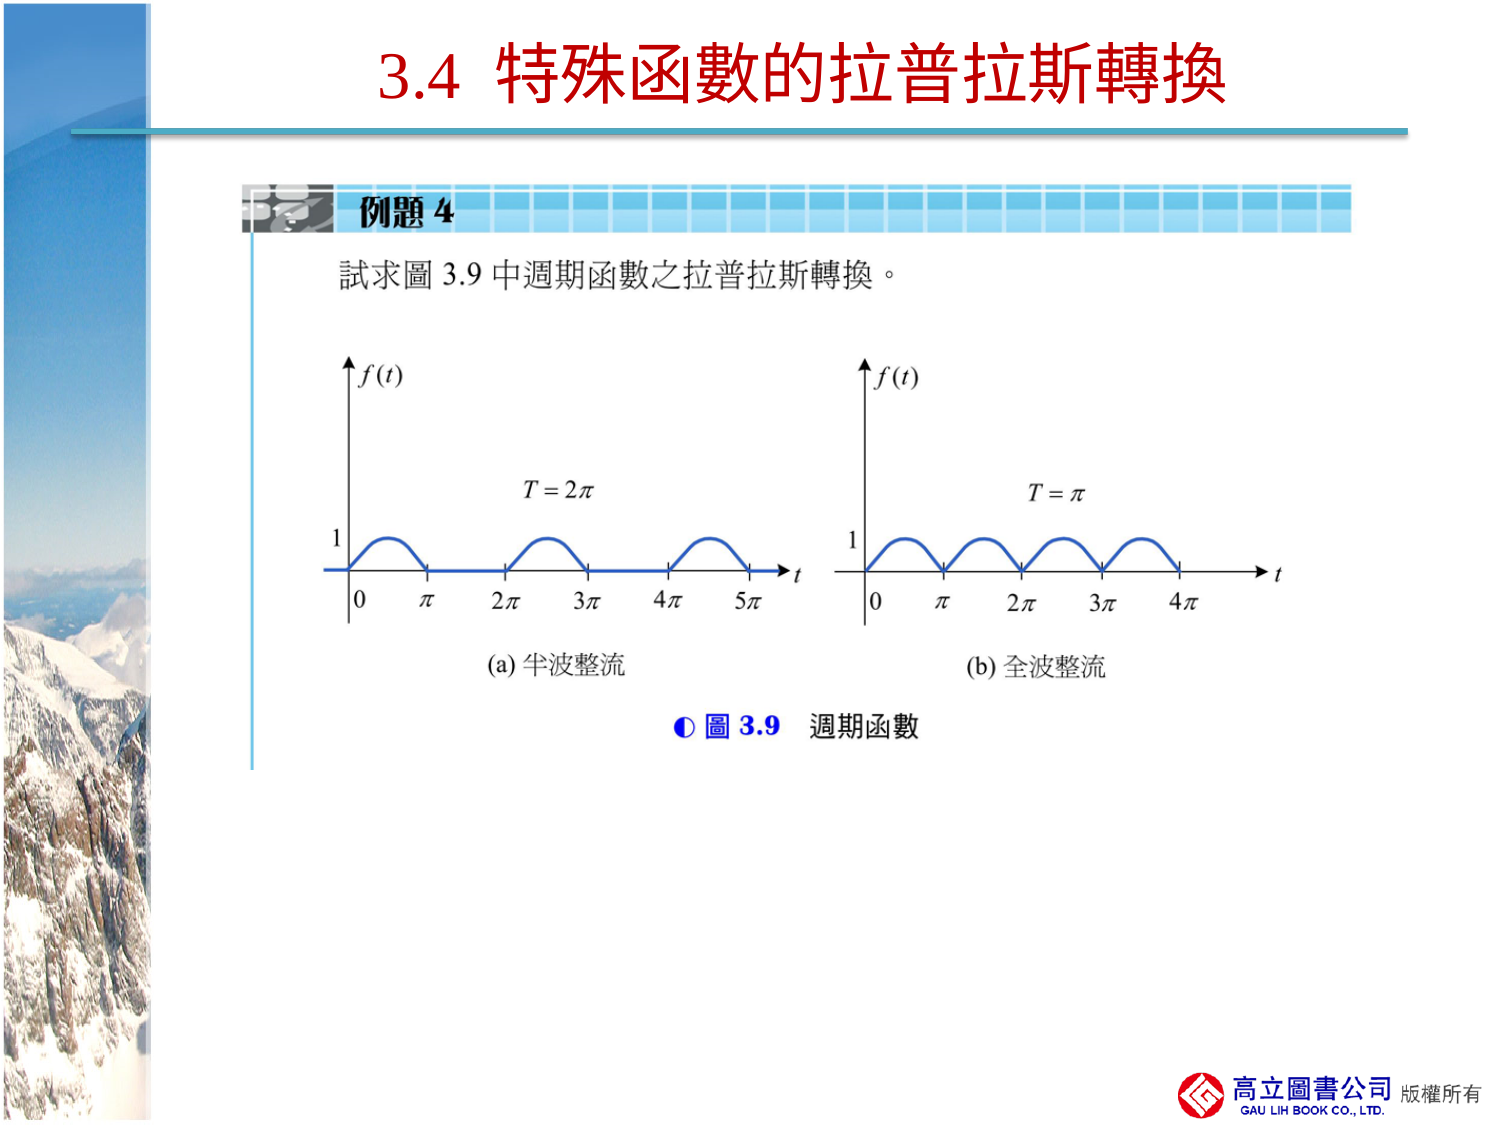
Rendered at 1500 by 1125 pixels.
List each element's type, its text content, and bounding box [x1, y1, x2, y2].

title 3.4 特殊函數的拉普拉斯轉換 [147, 19, 1459, 126]
picture [1178, 1065, 1500, 1125]
picture [1, 0, 1415, 1125]
